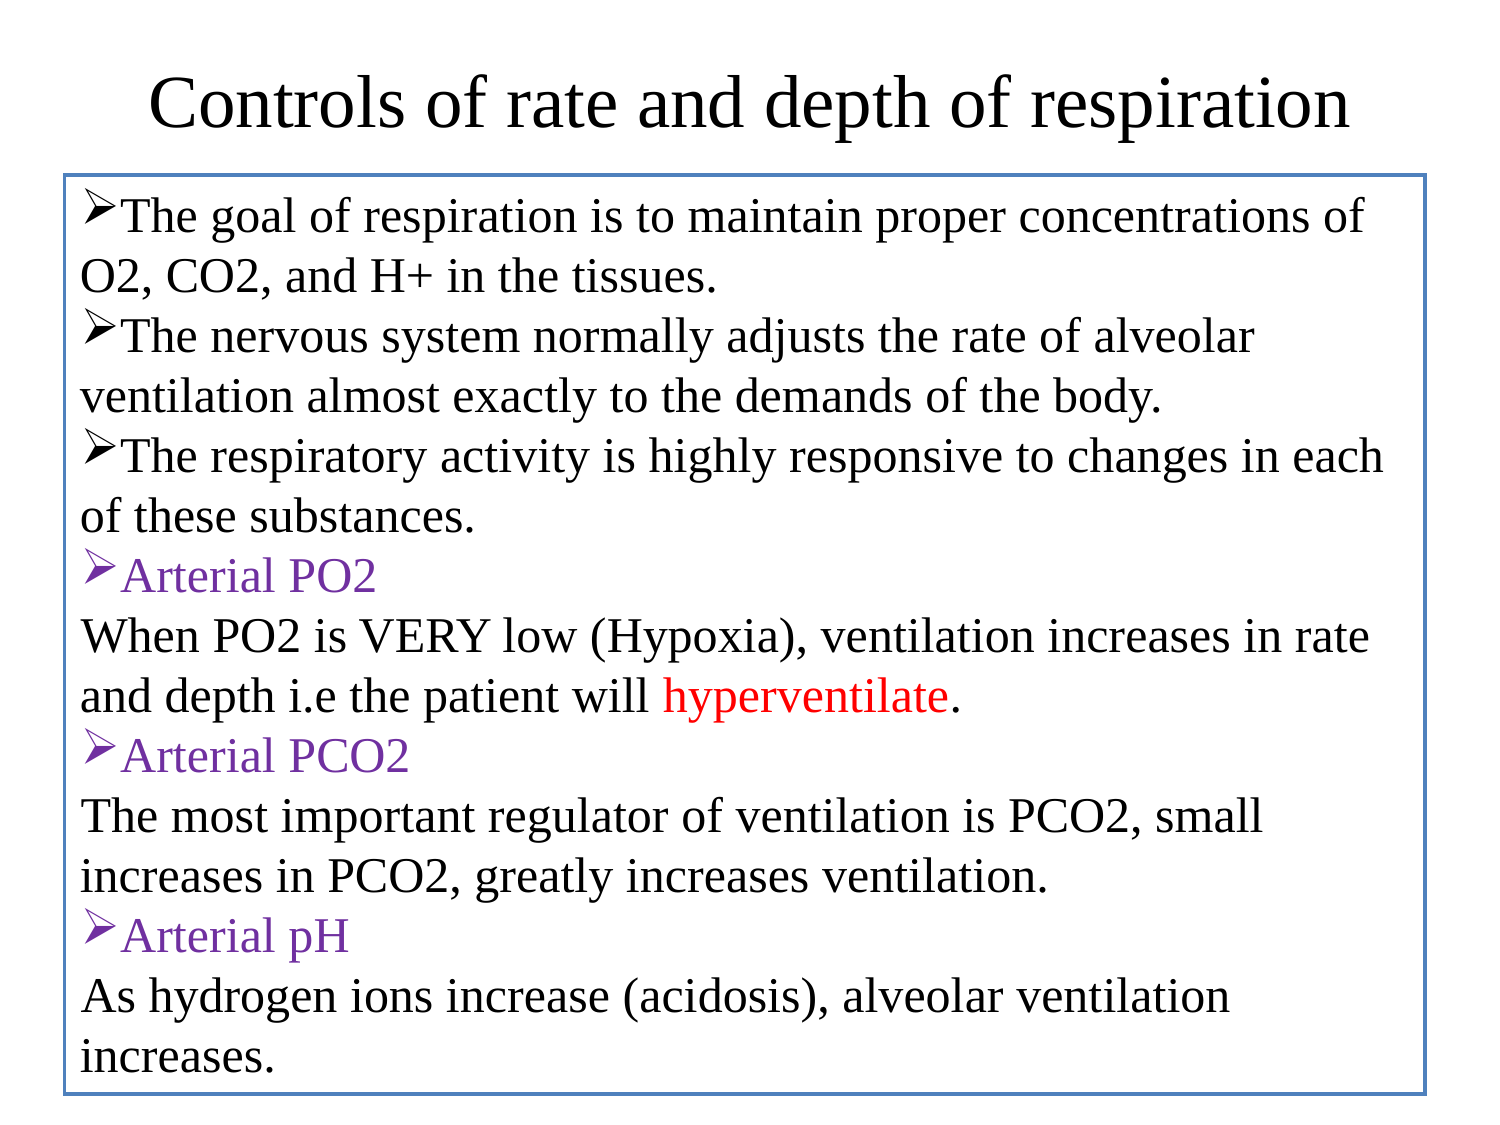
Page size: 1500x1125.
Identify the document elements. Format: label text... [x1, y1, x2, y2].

list The goal of respiration is to maintain proper concentrations of O2, CO2, and H+ in the tissues. The nervous system normally adjusts the rate of alveolar ventilation almost exactly to the demands of the body. The respiratory activity is highly responsive to changes in each of these substances. Arterial PO2 When PO2 is VERY low (Hypoxia), ventilation increases in rate and depth i.e the patient will hyperventilate. Arterial PCO2 The most important regulator of ventilation is PCO2, small increases in PCO2, greatly increases ventilation. Arterial pH As hydrogen ions increase (acidosis), alveolar ventilation increases. [64, 174, 1425, 1094]
title Controls of rate and depth of respiration [75, 45, 1425, 150]
